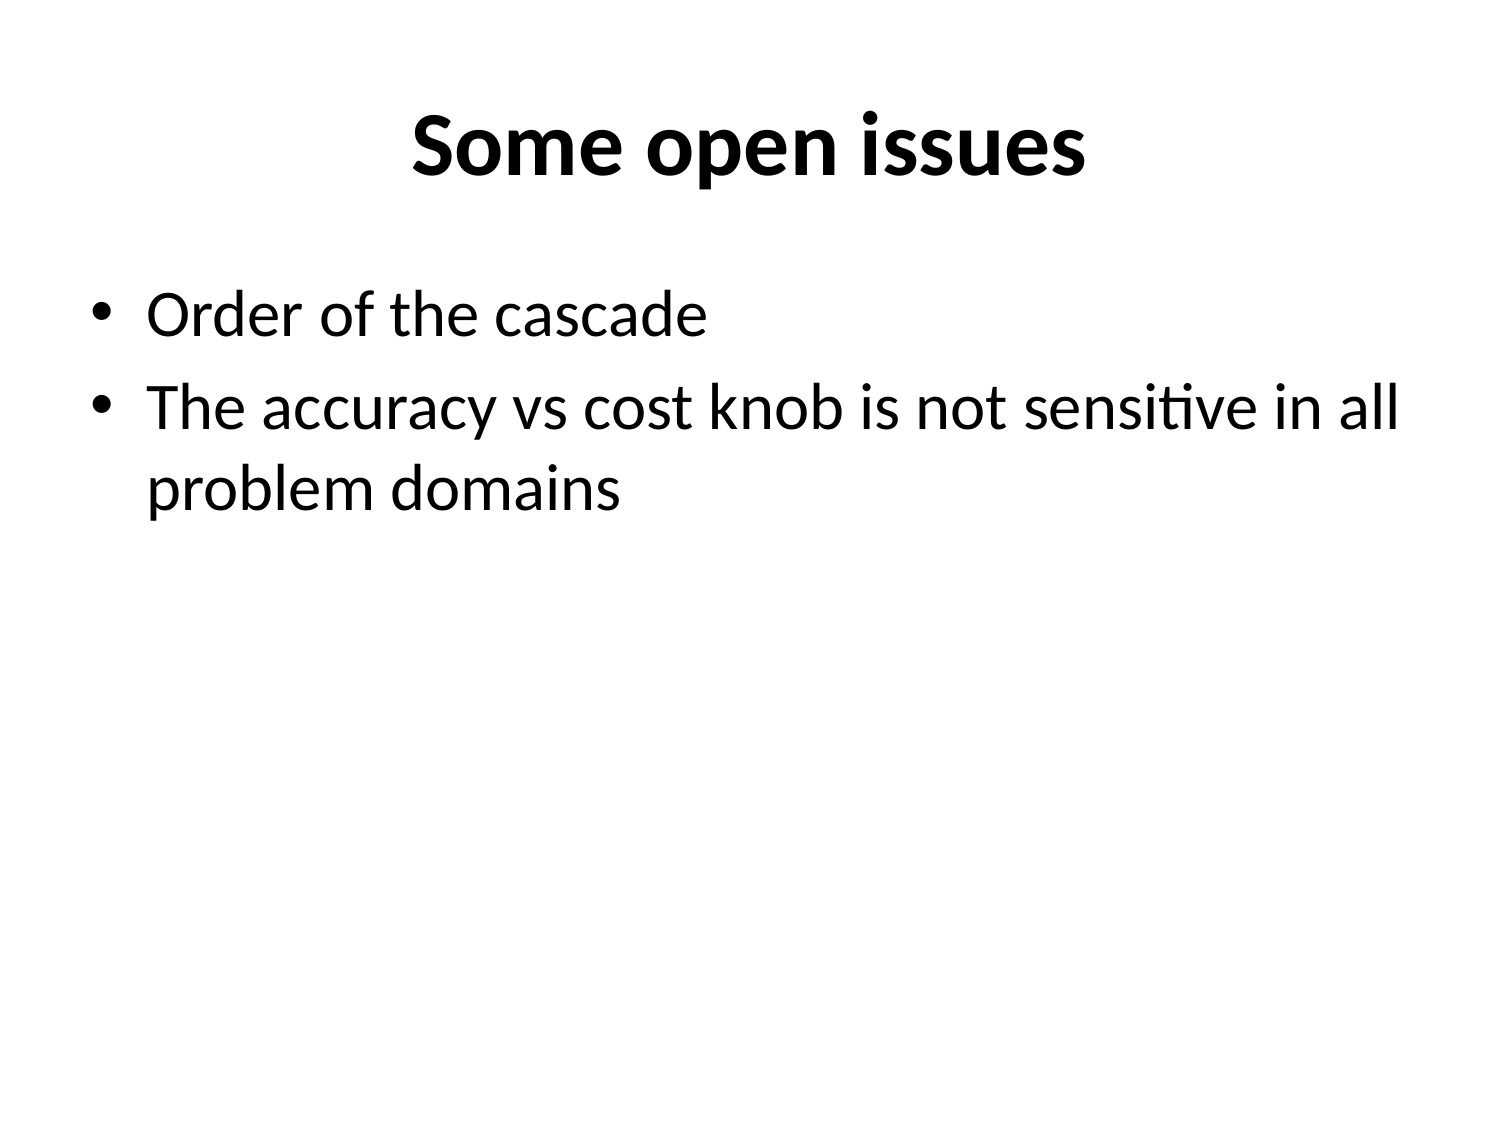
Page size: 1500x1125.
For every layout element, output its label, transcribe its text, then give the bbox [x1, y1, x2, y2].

title Some open issues [74, 44, 1426, 233]
list Order of the cascade The accuracy vs cost knob is not sensitive in all problem domains [74, 262, 1426, 1006]
